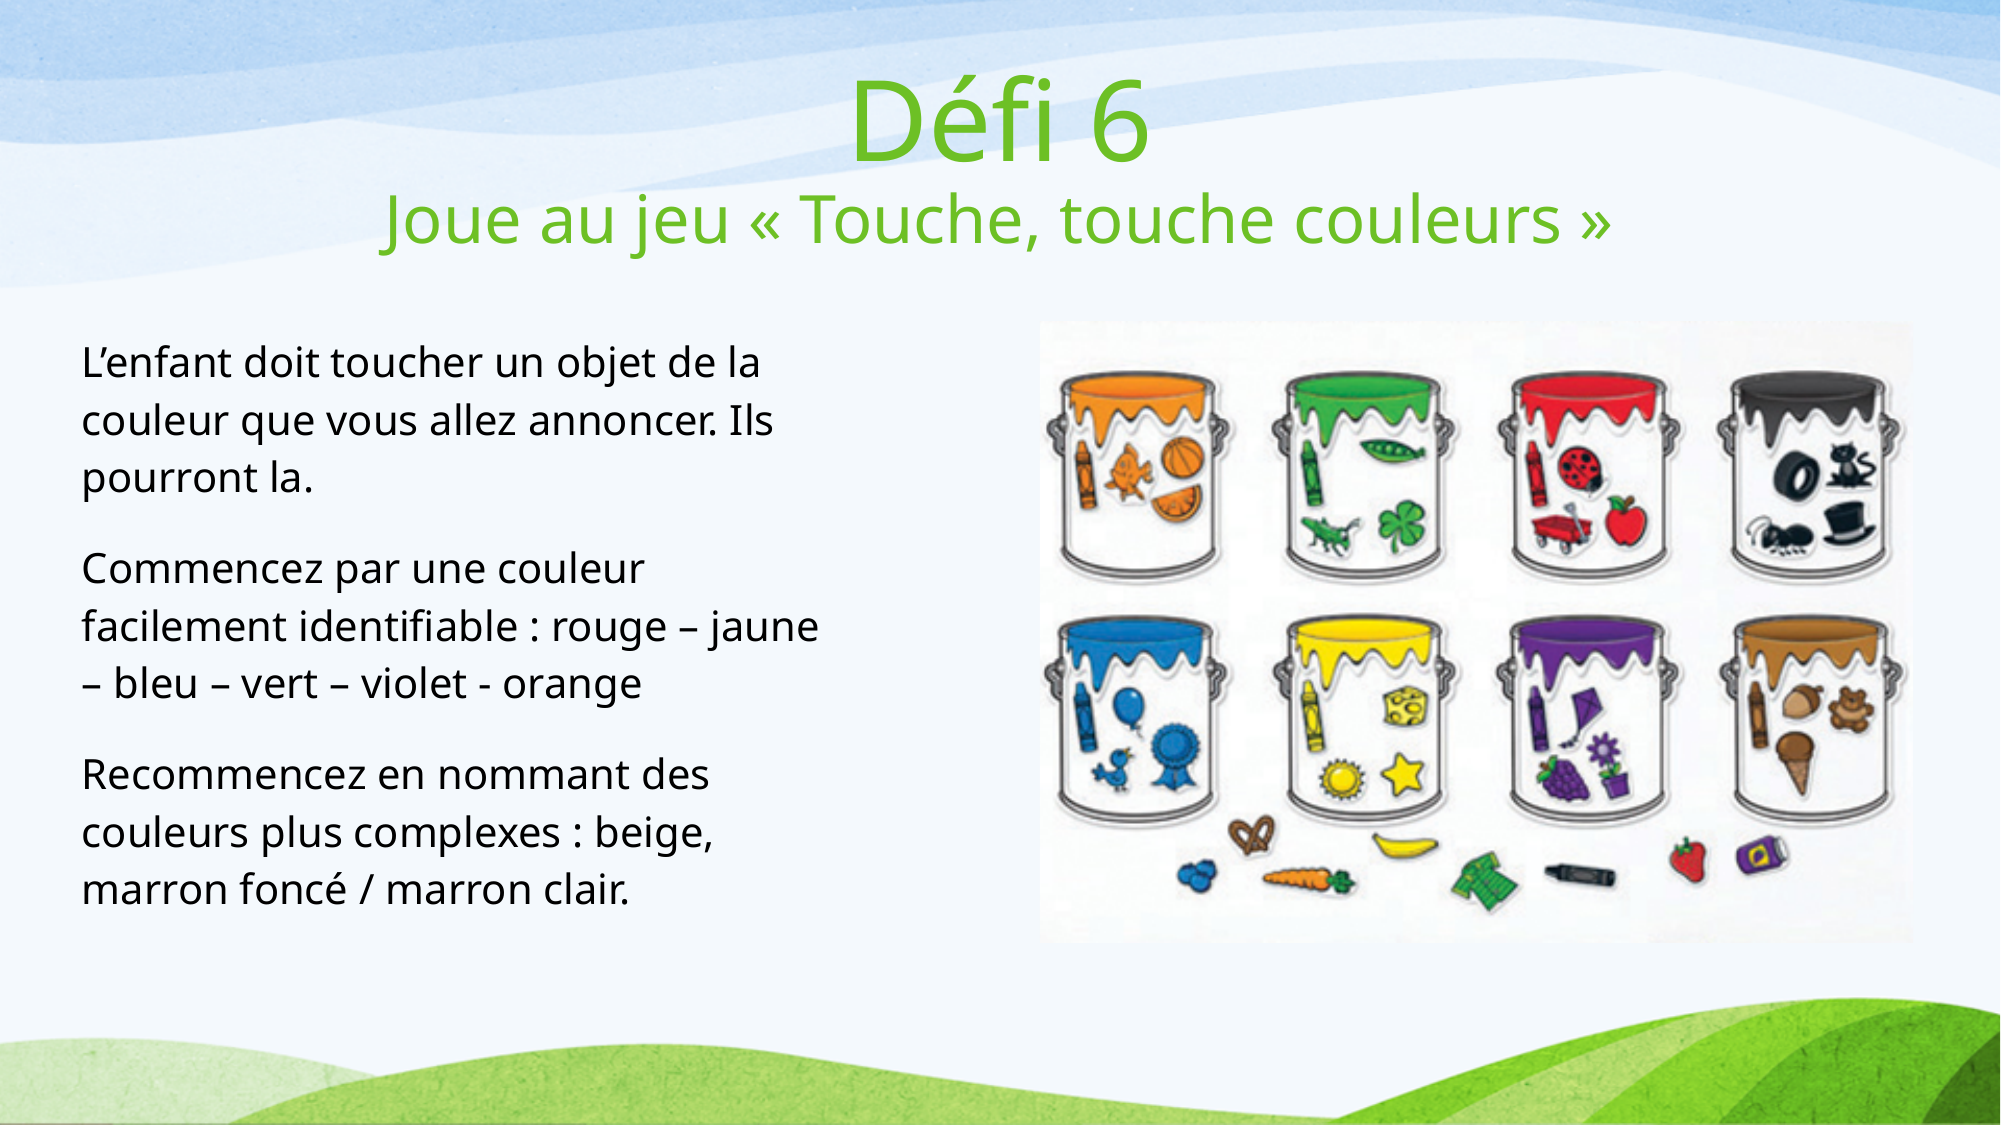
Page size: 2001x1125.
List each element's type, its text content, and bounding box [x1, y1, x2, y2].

text_box L’enfant doit toucher un objet de la couleur que vous allez annoncer. Ils pourront la. Commencez par une couleur facilement identifiable : rouge – jaune – bleu – vert – violet - orange Recommencez en nommant des couleurs plus complexes : beige, marron foncé / marron clair. [67, 321, 861, 921]
picture [0, 0, 2001, 1125]
text_box Défi 6 Joue au jeu « Touche, touche couleurs » [339, 11, 1661, 312]
